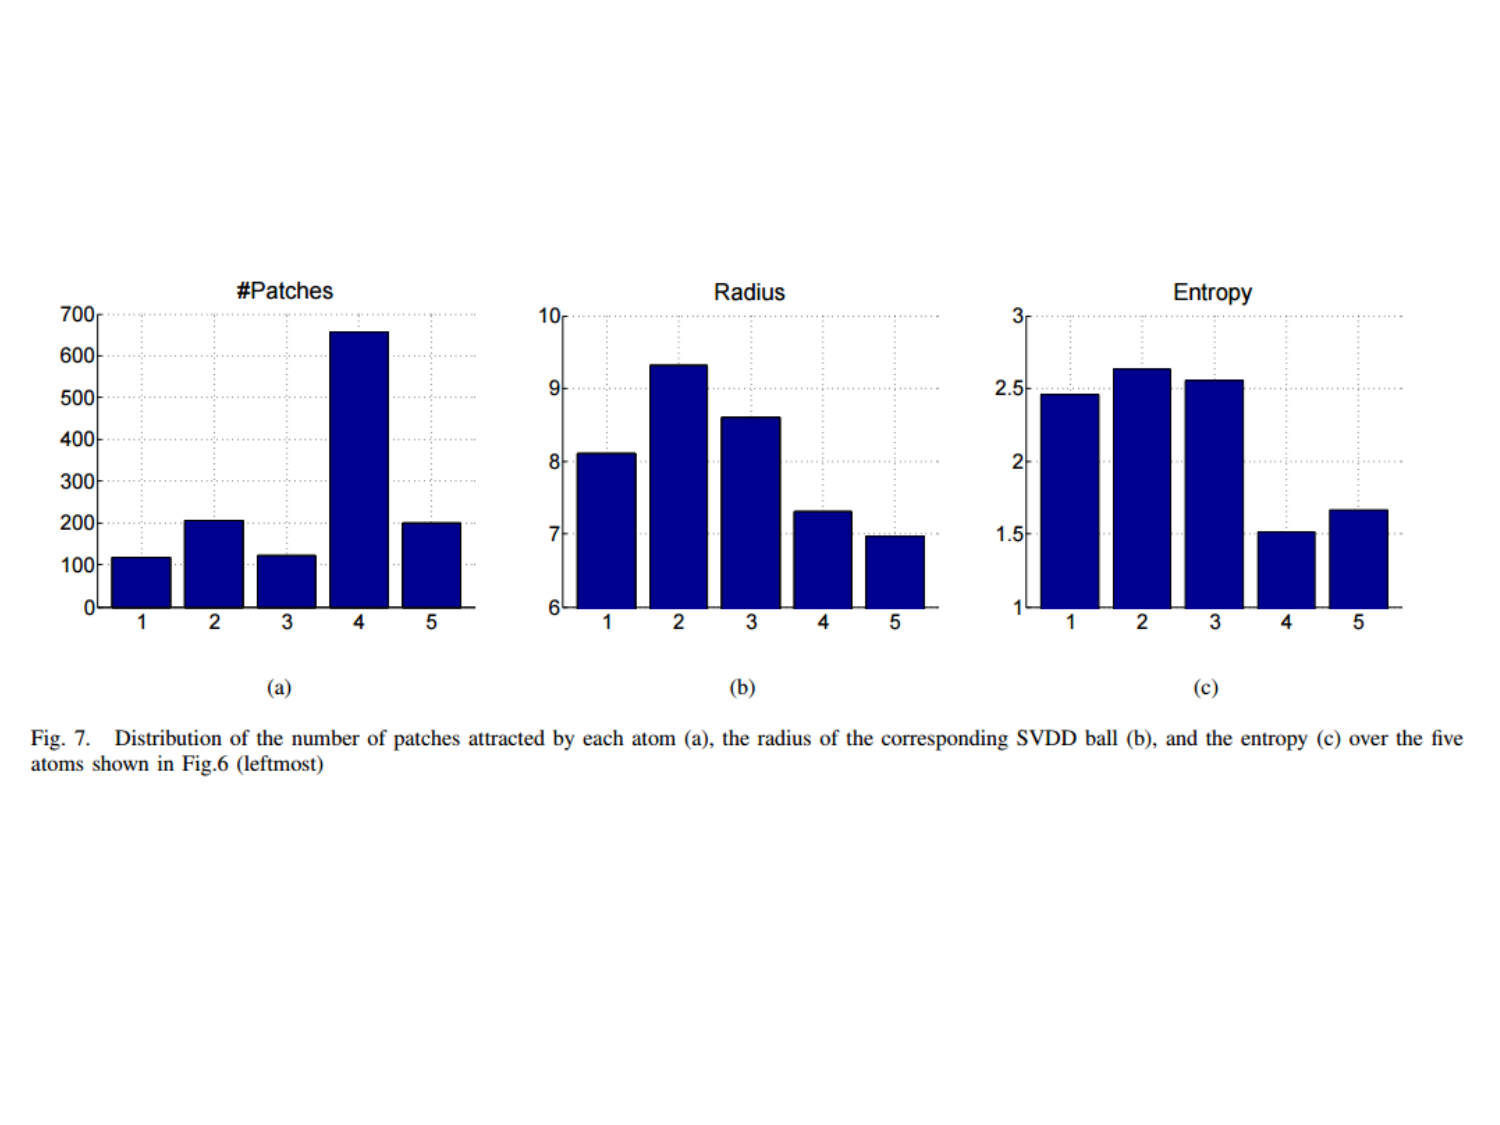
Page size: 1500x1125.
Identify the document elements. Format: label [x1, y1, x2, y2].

picture [12, 262, 1475, 788]
